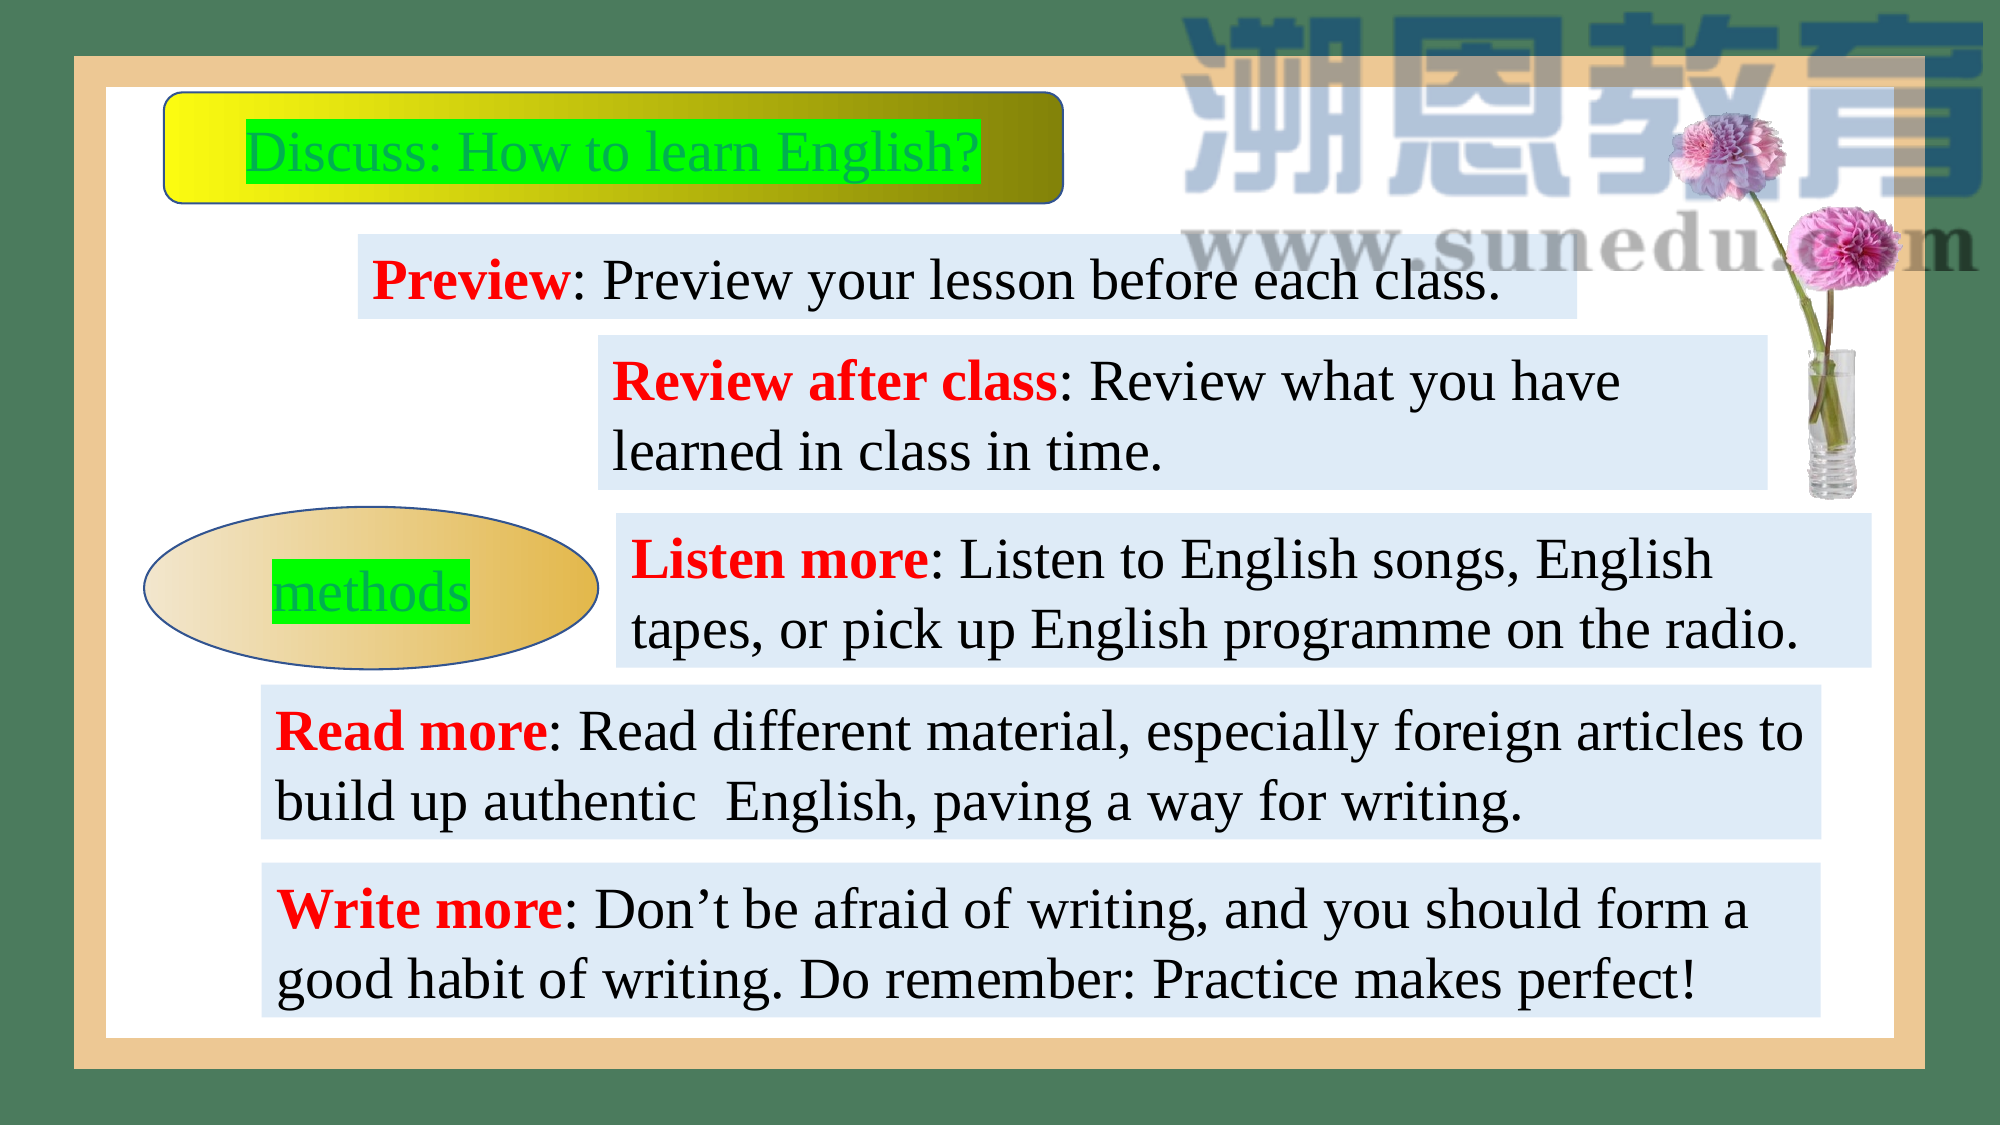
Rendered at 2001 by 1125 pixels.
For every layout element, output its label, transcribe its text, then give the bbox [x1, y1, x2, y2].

text_box methods [142, 505, 600, 671]
text_box Discuss: How to learn English? [162, 91, 1065, 205]
text_box Preview: Preview your lesson before each class. [357, 234, 1561, 319]
picture [1178, 10, 1986, 528]
text_box Listen more: Listen to English songs, English tapes, or pick up English programme on the radio. [616, 513, 1872, 668]
text_box Review after class: Review what you have learned in class in time. [598, 335, 1561, 490]
text_box Write more: Don’t be afraid of writing, and you should form a good habit of writing. Do remember: Practice makes perfect! [261, 862, 1821, 1018]
text_box Read more: Read different material, especially foreign articles to build up authentic English, paving a way for writing. [260, 684, 1822, 840]
